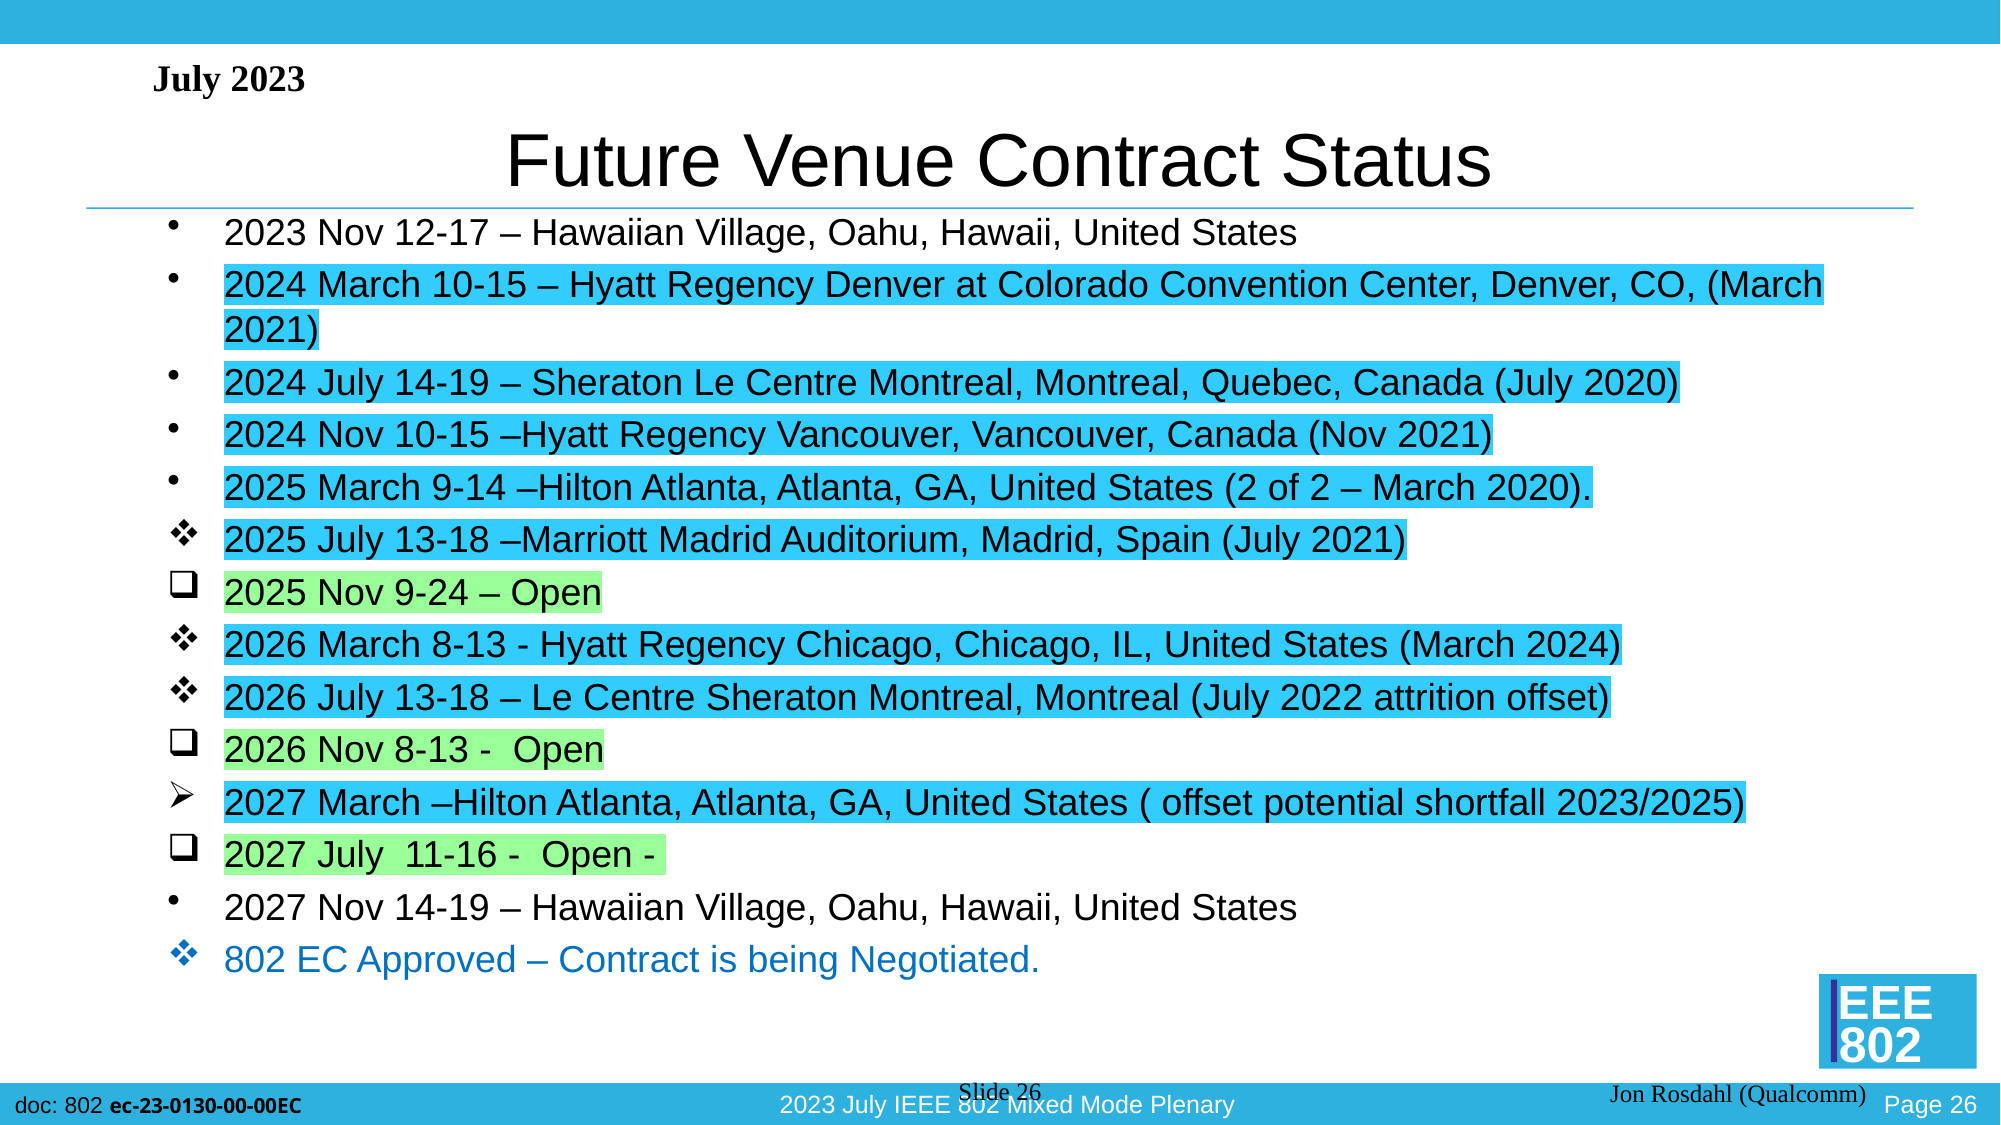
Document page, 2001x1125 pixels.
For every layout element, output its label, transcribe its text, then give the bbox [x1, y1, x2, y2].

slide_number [152, 54, 563, 100]
list 2023 Nov 12-17 – Hawaiian Village, Oahu, Hawaii, United States 2024 March 10-15 – Hyatt Regency Denver at Colorado Convention Center, Denver, CO, (March 2021) 2024 July 14-19 – Sheraton Le Centre Montreal, Montreal, Quebec, Canada (July 2020) 2024 Nov 10-15 –Hyatt Regency Vancouver, Vancouver, Canada (Nov 2021) 2025 March 9-14 –Hilton Atlanta, Atlanta, GA, United States (2 of 2 – March 2020). 2025 July 13-18 –Marriott Madrid Auditorium, Madrid, Spain (July 2021) 2025 Nov 9-24 – Open 2026 March 8-13 - Hyatt Regency Chicago, Chicago, IL, United States (March 2024) 2026 July 13-18 – Le Centre Sheraton Montreal, Montreal (July 2022 attrition offset) 2026 Nov 8-13 - Open 2027 March –Hilton Atlanta, Atlanta, GA, United States ( offset potential shortfall 2023/2025) 2027 July 11-16 - Open - 2027 Nov 14-19 – Hawaiian Village, Oahu, Hawaii, United States 802 EC Approved – Contract is being Negotiated. [152, 200, 1867, 1059]
footer Jon Rosdahl (Qualcomm) [1170, 1077, 1867, 1107]
slide_number Slide 26 [931, 1075, 1069, 1107]
title Future Venue Contract Status [150, 112, 1850, 200]
